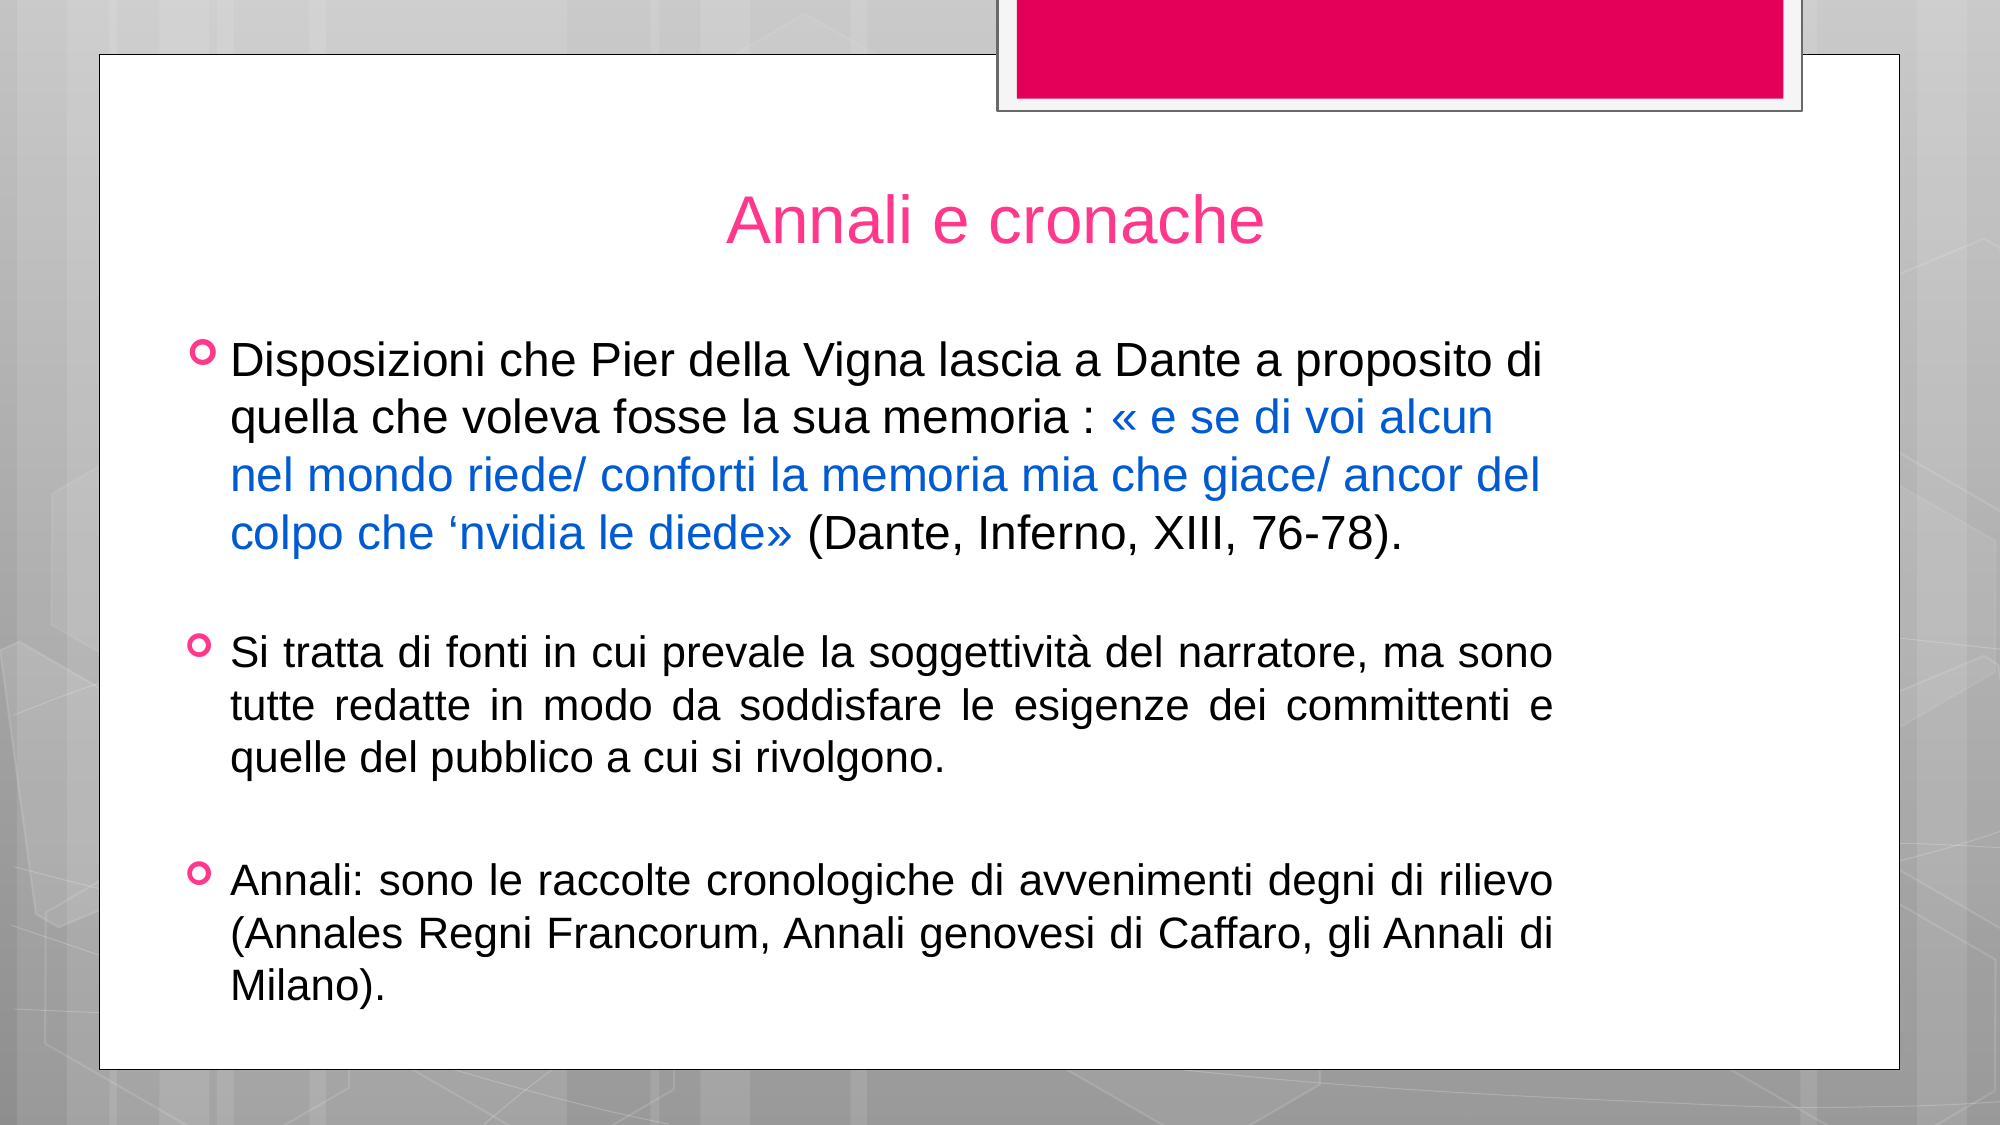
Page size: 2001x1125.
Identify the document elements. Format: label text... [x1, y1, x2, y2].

list Disposizioni che Pier della Vigna lascia a Dante a proposito di quella che voleva fosse la sua memoria : « e se di voi alcun nel mondo riede/ conforti la memoria mia che giace/ ancor del colpo che ‘nvidia le diede» (Dante, Inferno, XIII, 76-78). Si tratta di fonti in cui prevale la soggettività del narratore, ma sono tutte redatte in modo da soddisfare le esigenze dei committenti e quelle del pubblico a cui si rivolgono. Annali: sono le raccolte cronologiche di avvenimenti degni di rilievo (Annales Regni Francorum, Annali genovesi di Caffaro, gli Annali di Milano). [161, 320, 1572, 1048]
title Annali e cronache [228, 168, 1765, 265]
